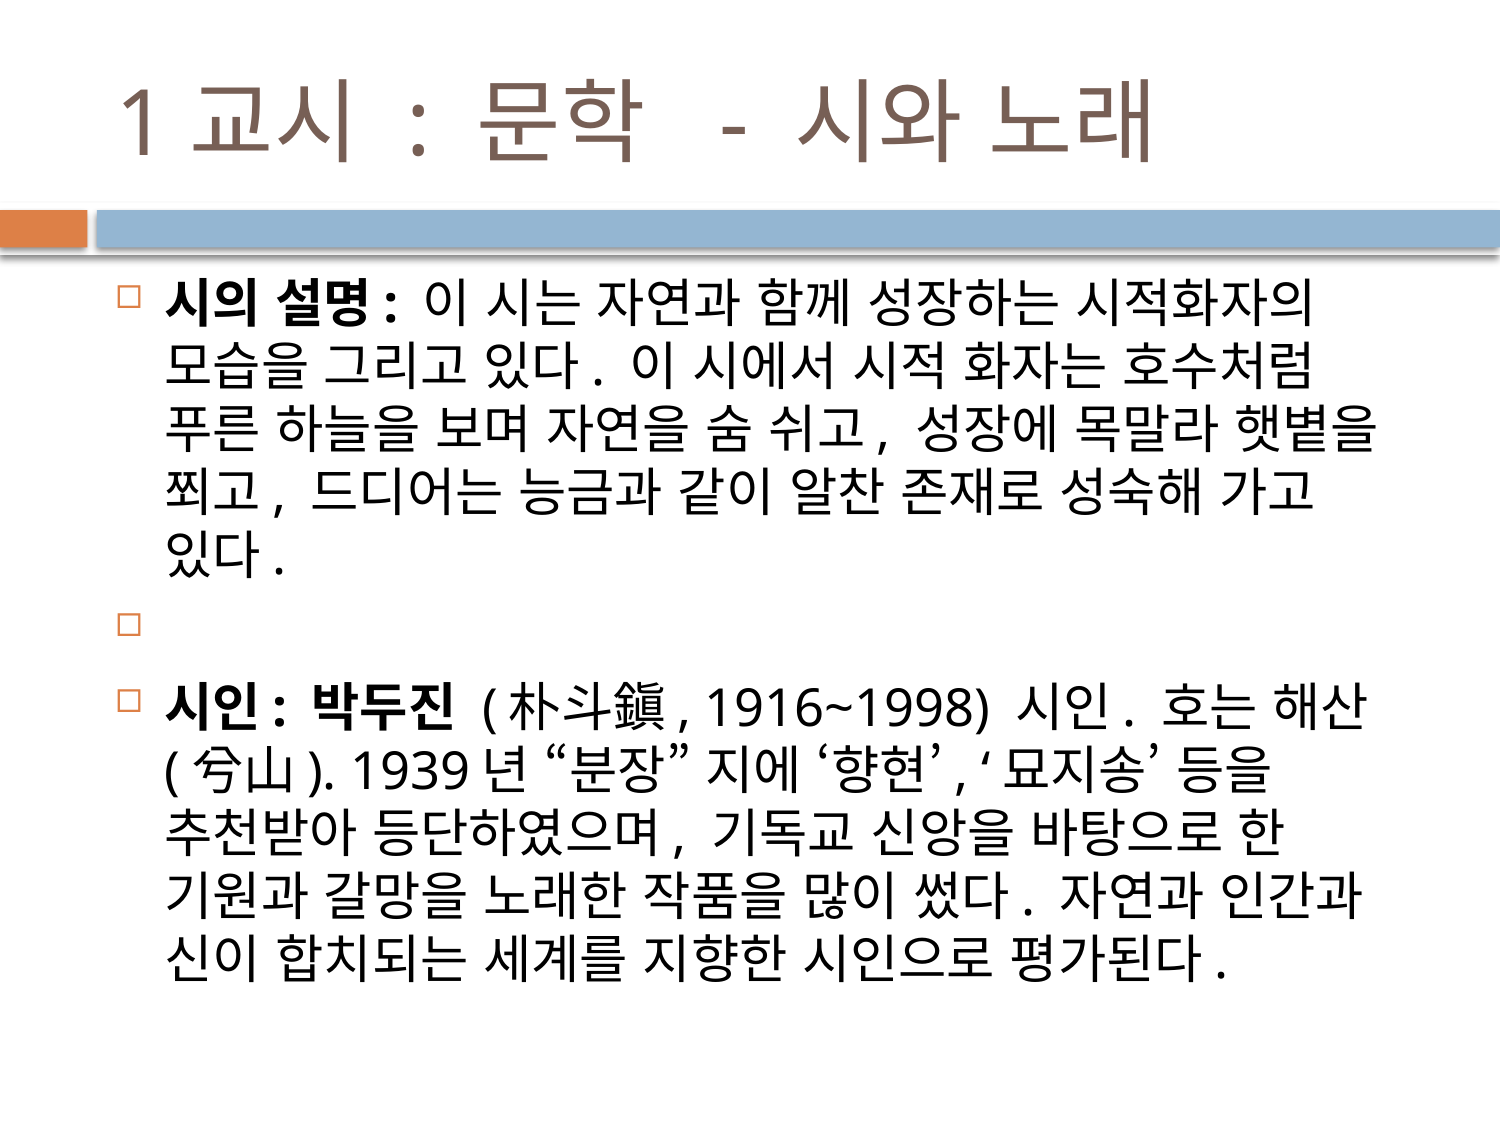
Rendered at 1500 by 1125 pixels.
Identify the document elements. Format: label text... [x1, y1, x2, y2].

list 시의 설명: 이 시는 자연과 함께 성장하는 시적화자의 모습을 그리고 있다. 이 시에서 시적 화자는 호수처럼 푸른 하늘을 보며 자연을 숨 쉬고, 성장에 목말라 햇볕을 쬐고, 드디어는 능금과 같이 알찬 존재로 성숙해 가고 있다. 시인: 박두진 (朴斗鎭, 1916~1998) 시인. 호는 해산 (兮山). 1939년 “분장” 지에 ‘향현’, ‘묘지송’ 등을 추천받아 등단하였으며, 기독교 신앙을 바탕으로 한 기원과 갈망을 노래한 작품을 많이 썼다. 자연과 인간과 신이 합치되는 세계를 지향한 시인으로 평가된다. [100, 262, 1438, 1000]
title 1교시 : 문학 - 시와 노래 [100, 37, 1438, 200]
